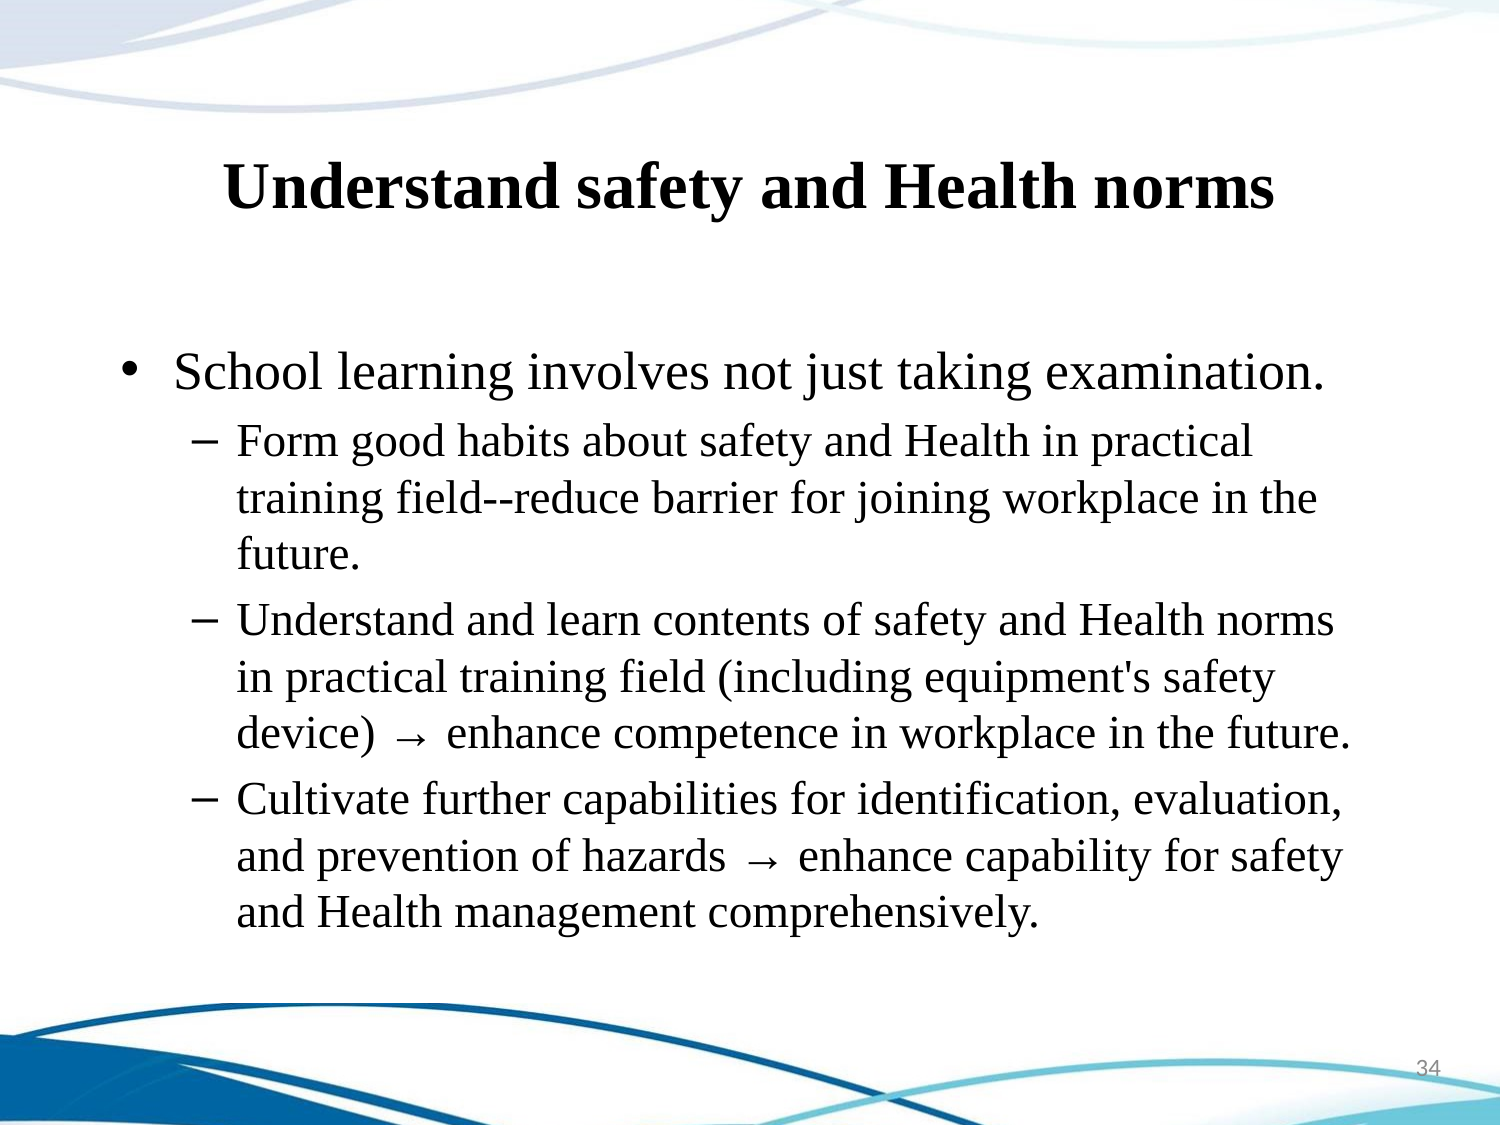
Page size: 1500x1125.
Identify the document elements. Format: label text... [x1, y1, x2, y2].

slide_number 34 [1106, 1036, 1457, 1097]
picture [0, 0, 1499, 122]
title Understand safety and Health norms [117, 88, 1383, 276]
picture [0, 1003, 1500, 1125]
list School learning involves not just taking examination. Form good habits about safety and Health in practical training field--reduce barrier for joining workplace in the future. Understand and learn contents of safety and Health norms in practical training field (including equipment's safety device) → enhance competence in workplace in the future. Cultivate further capabilities for identification, evaluation, and prevention of hazards → enhance capability for safety and Health management comprehensively. [105, 327, 1395, 1071]
